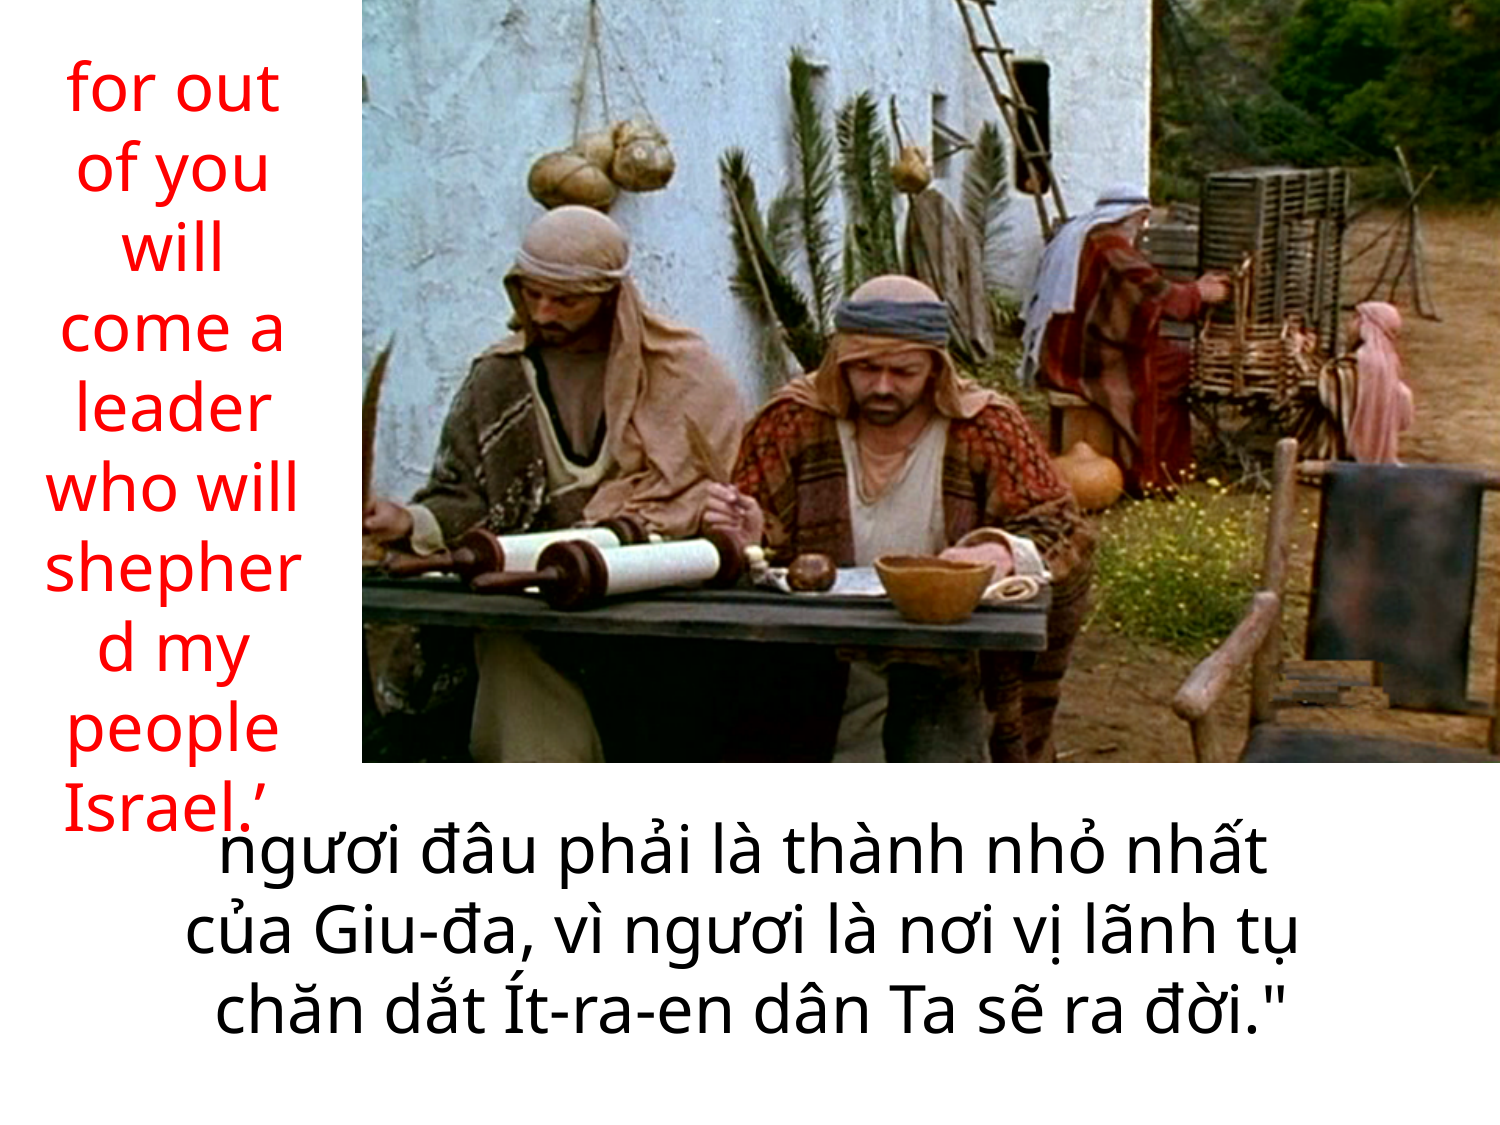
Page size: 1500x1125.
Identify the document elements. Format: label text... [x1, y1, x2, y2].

text_box for out of you will come a leader who will shepherd my people Israel.’ [12, 37, 335, 852]
picture [362, 0, 1500, 763]
text_box ngươi đâu phải là thành nhỏ nhất của Giu-đa, vì ngươi là nơi vị lãnh tụ chăn dắt Ít-ra-en dân Ta sẽ ra đời." [37, 799, 1467, 1055]
